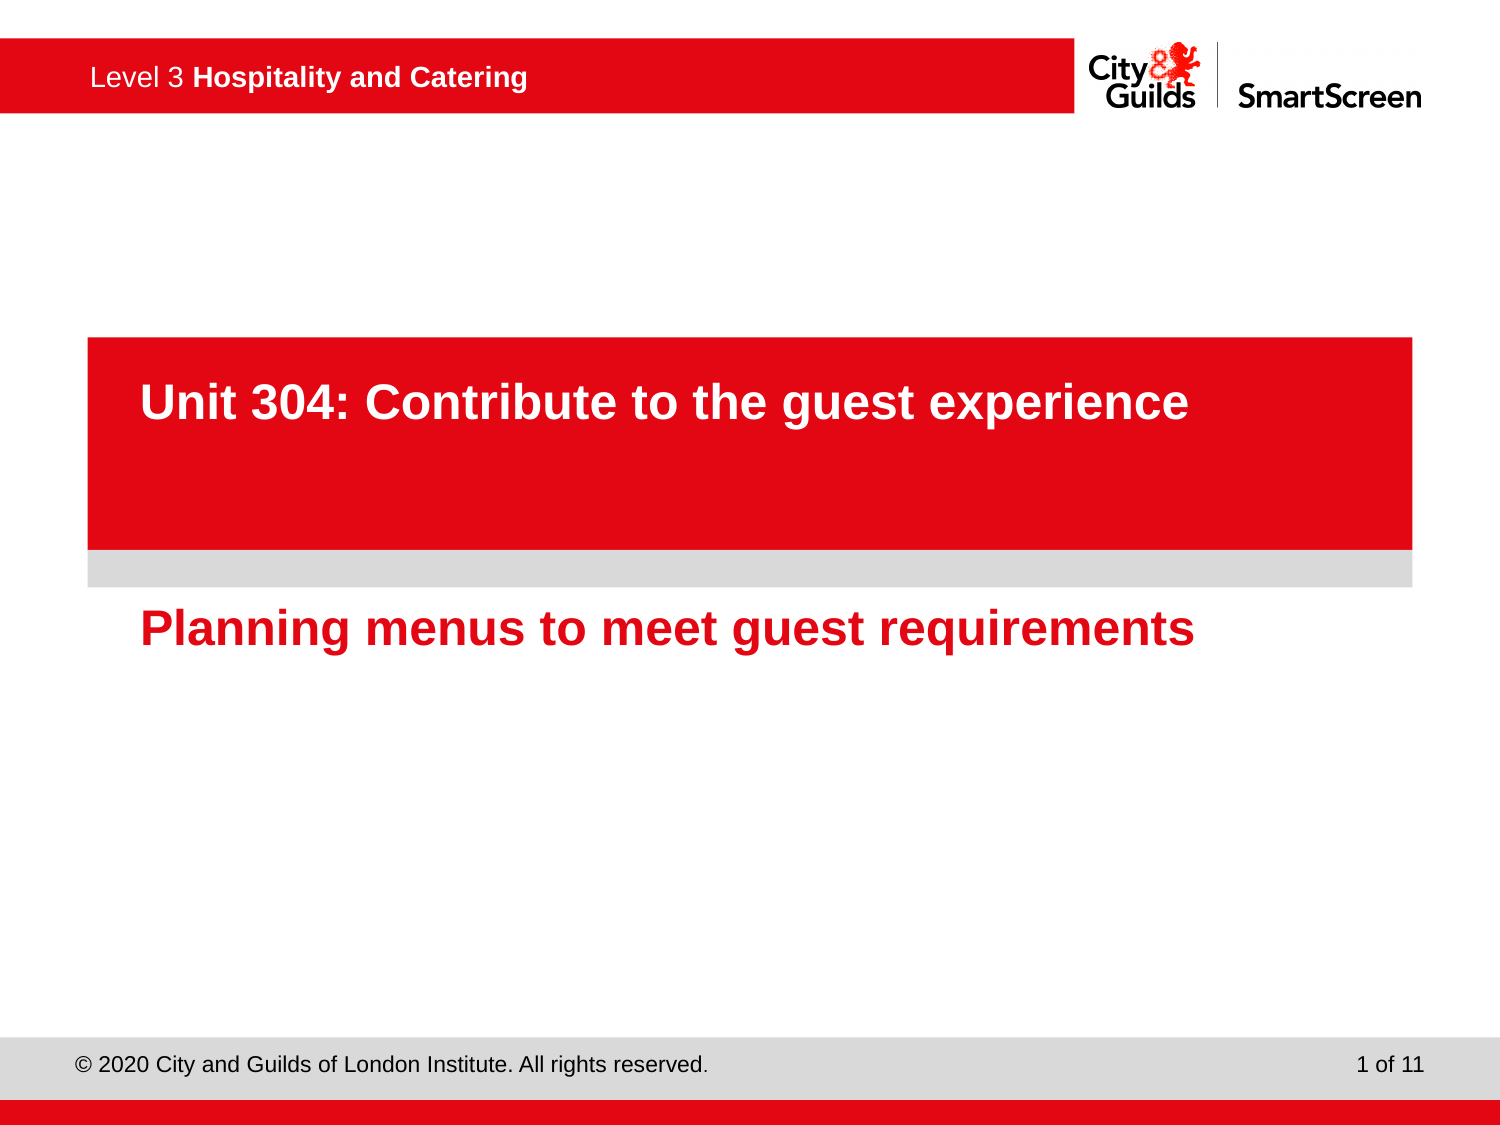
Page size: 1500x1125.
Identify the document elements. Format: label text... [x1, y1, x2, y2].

text_box [87, 549, 1413, 588]
picture [1089, 42, 1421, 108]
list PowerPoint presentation [74, 224, 1426, 1006]
text_box [87, 337, 1413, 549]
text_box Unit 304: Contribute to the guest experience [124, 362, 1388, 438]
title Planning menus to meet guest requirements [124, 587, 1413, 1001]
